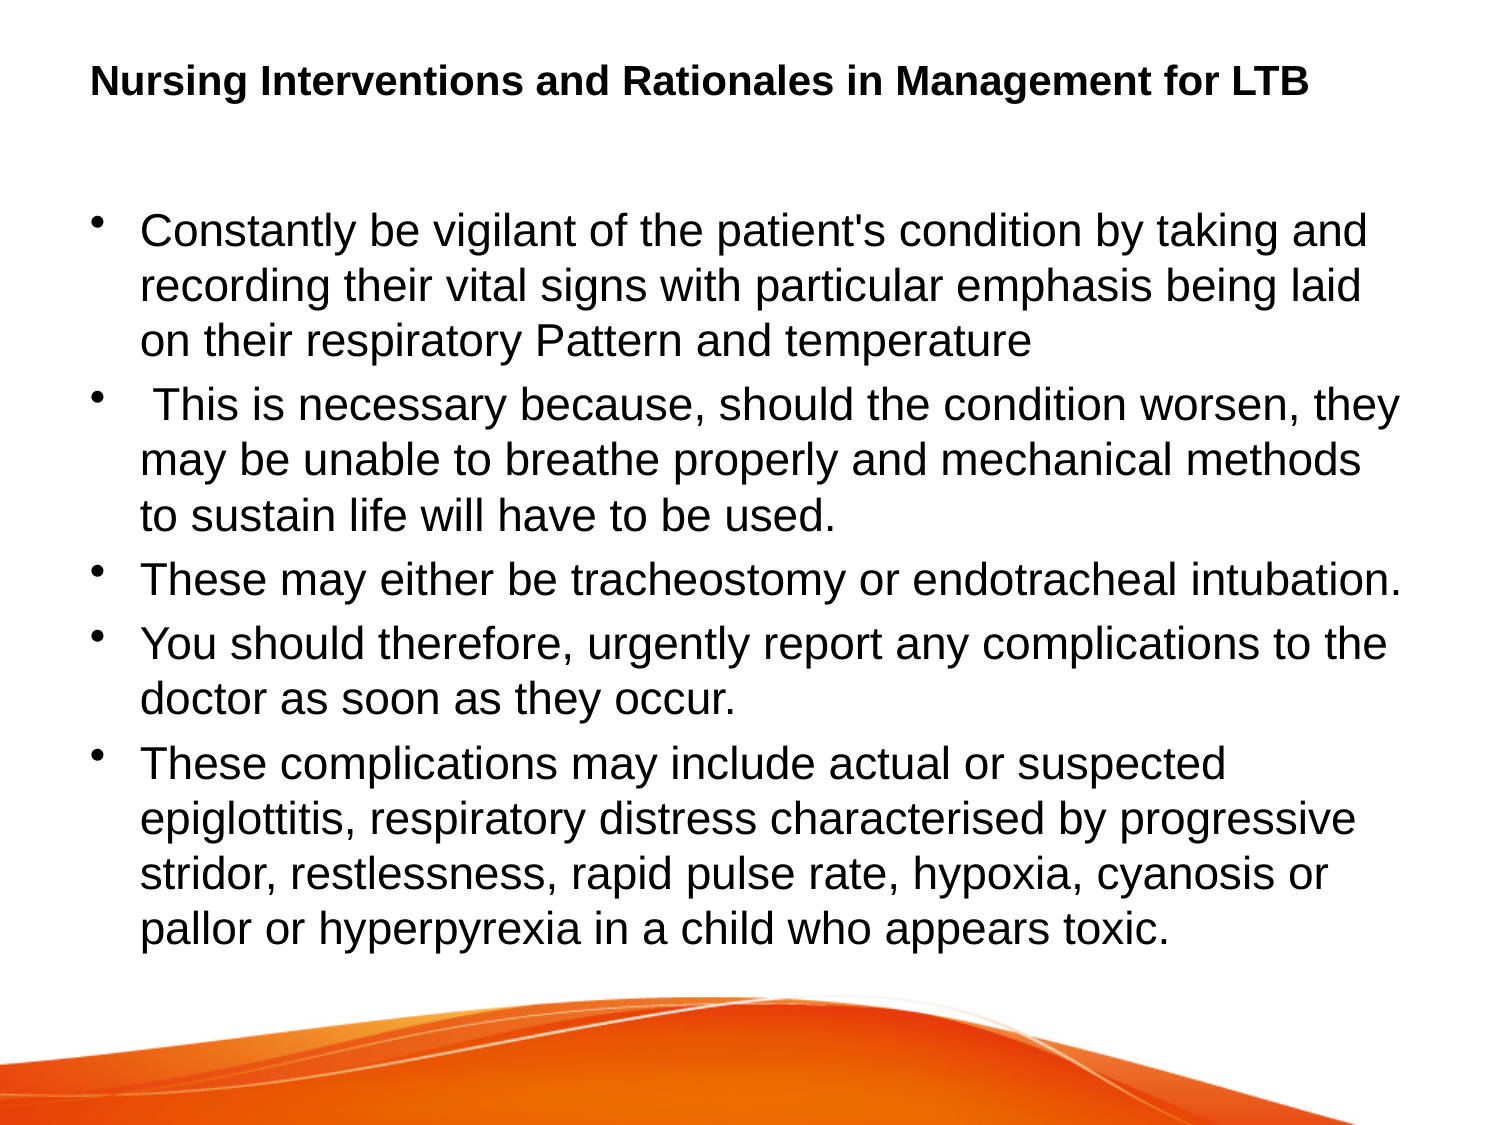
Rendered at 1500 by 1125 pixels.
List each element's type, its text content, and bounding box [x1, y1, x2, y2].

picture [0, 0, 1500, 1125]
list Constantly be vigilant of the patient's condition by taking and recording their vital signs with particular emphasis being laid on their respiratory Pattern and temperature This is necessary because, should the condition worsen, they may be unable to breathe properly and mechanical methods to sustain life will have to be used. These may either be tracheostomy or endotracheal intubation. You should therefore, urgently report any complications to the doctor as soon as they occur. These complications may include actual or suspected epiglottitis, respiratory distress characterised by progressive stridor, restlessness, rapid pulse rate, hypoxia, cyanosis or pallor or hyperpyrexia in a child who appears toxic. [74, 192, 1426, 1006]
title Nursing Interventions and Rationales in Management for LTB [74, 30, 1426, 127]
